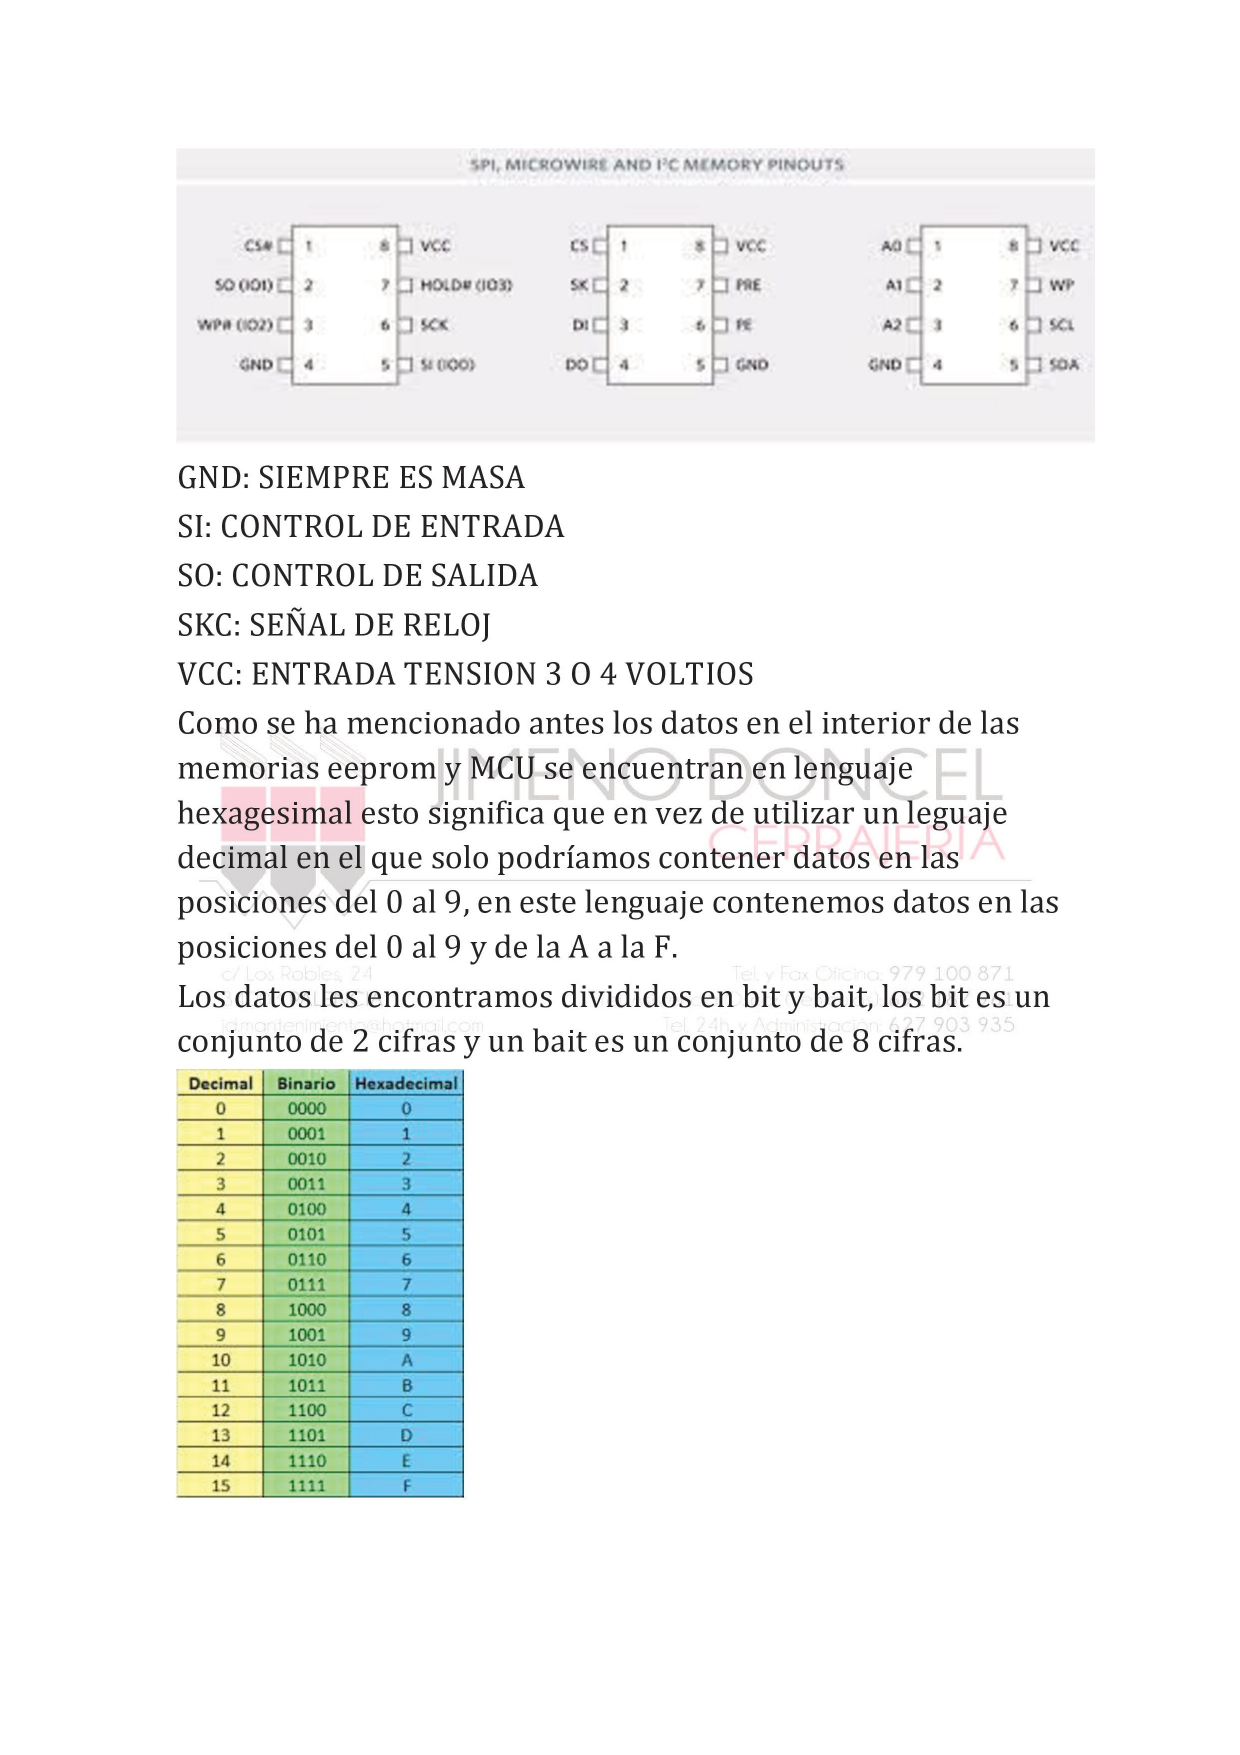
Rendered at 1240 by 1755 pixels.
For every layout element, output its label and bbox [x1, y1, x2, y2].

text_box [0, 1, 1240, 1754]
